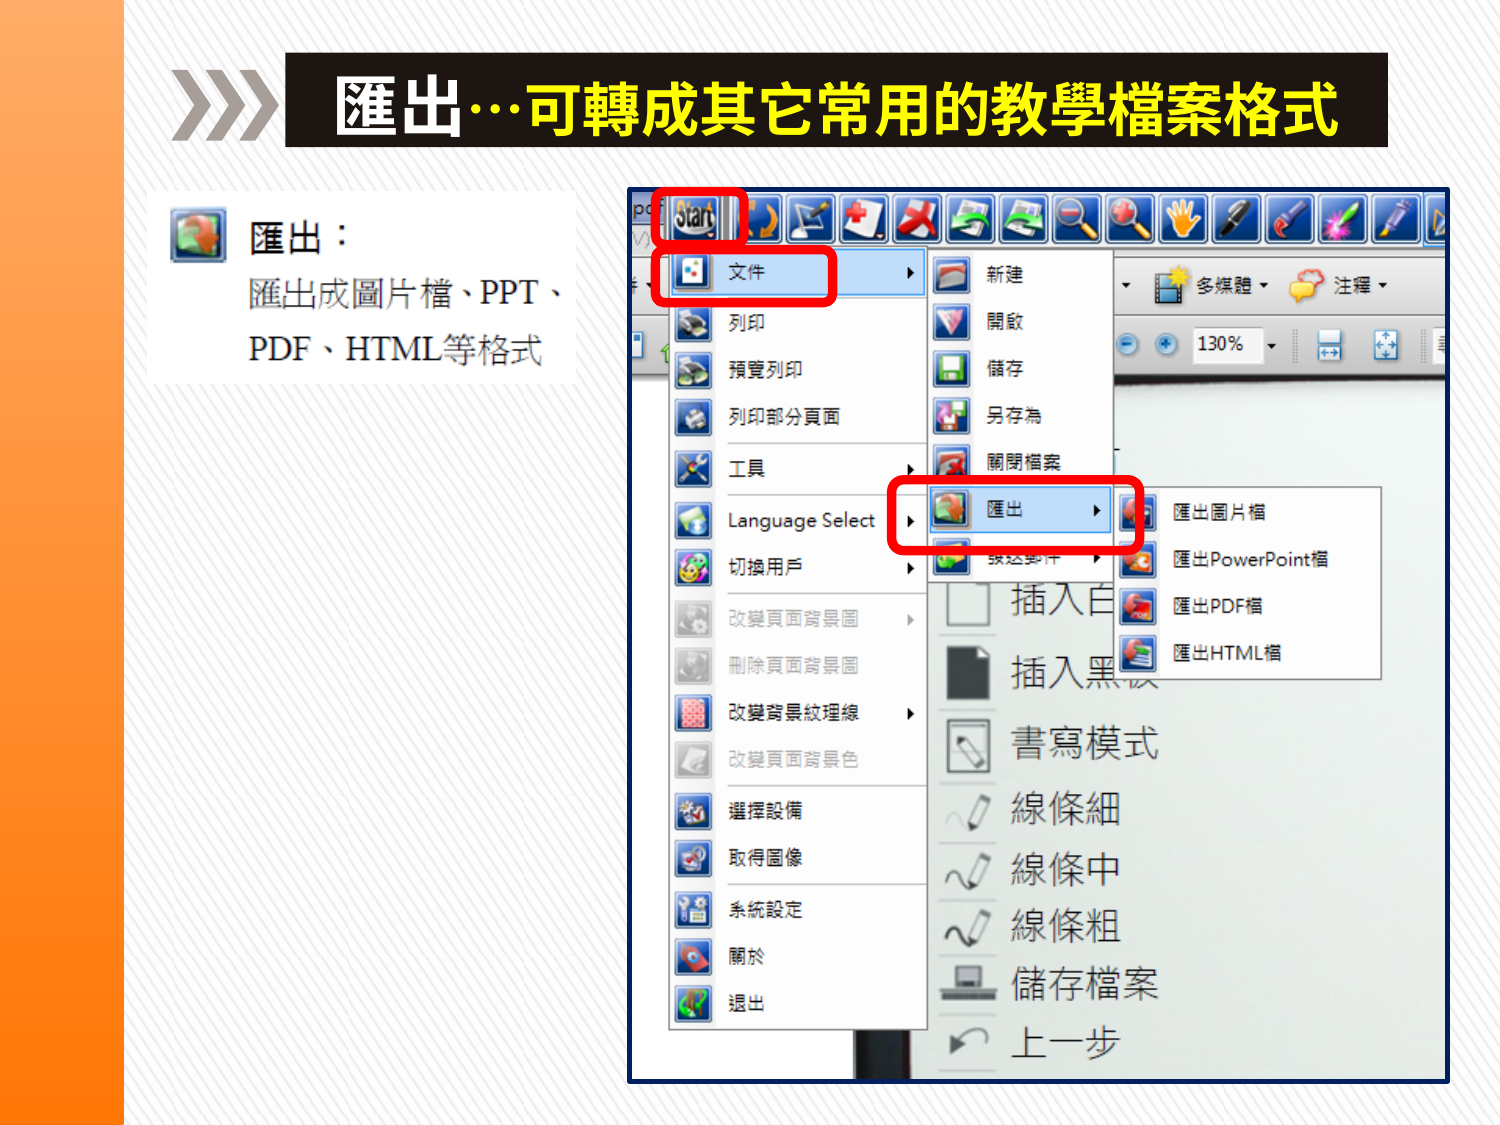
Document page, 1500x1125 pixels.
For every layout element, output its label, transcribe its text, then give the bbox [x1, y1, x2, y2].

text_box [0, 281, 123, 285]
picture [631, 191, 1446, 1080]
subtitle 匯出…可轉成其它常用的教學檔案格式 [285, 52, 1388, 148]
picture [147, 191, 576, 384]
